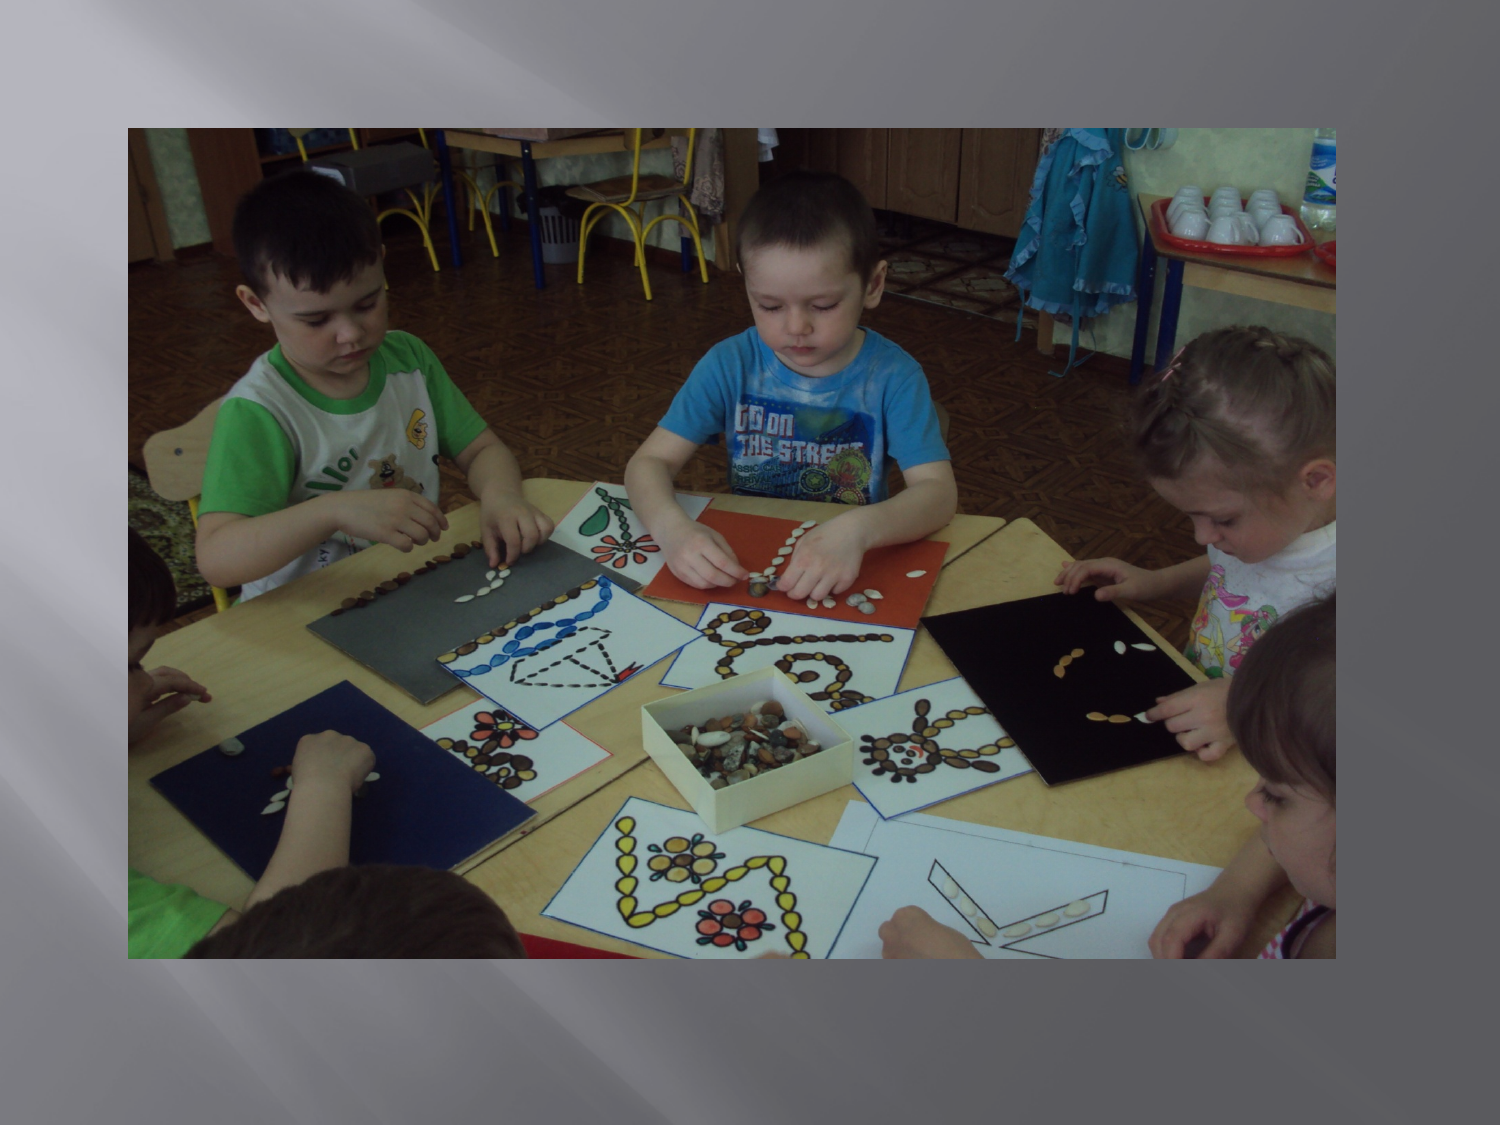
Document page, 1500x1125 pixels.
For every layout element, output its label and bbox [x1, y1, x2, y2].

picture [128, 128, 1337, 959]
